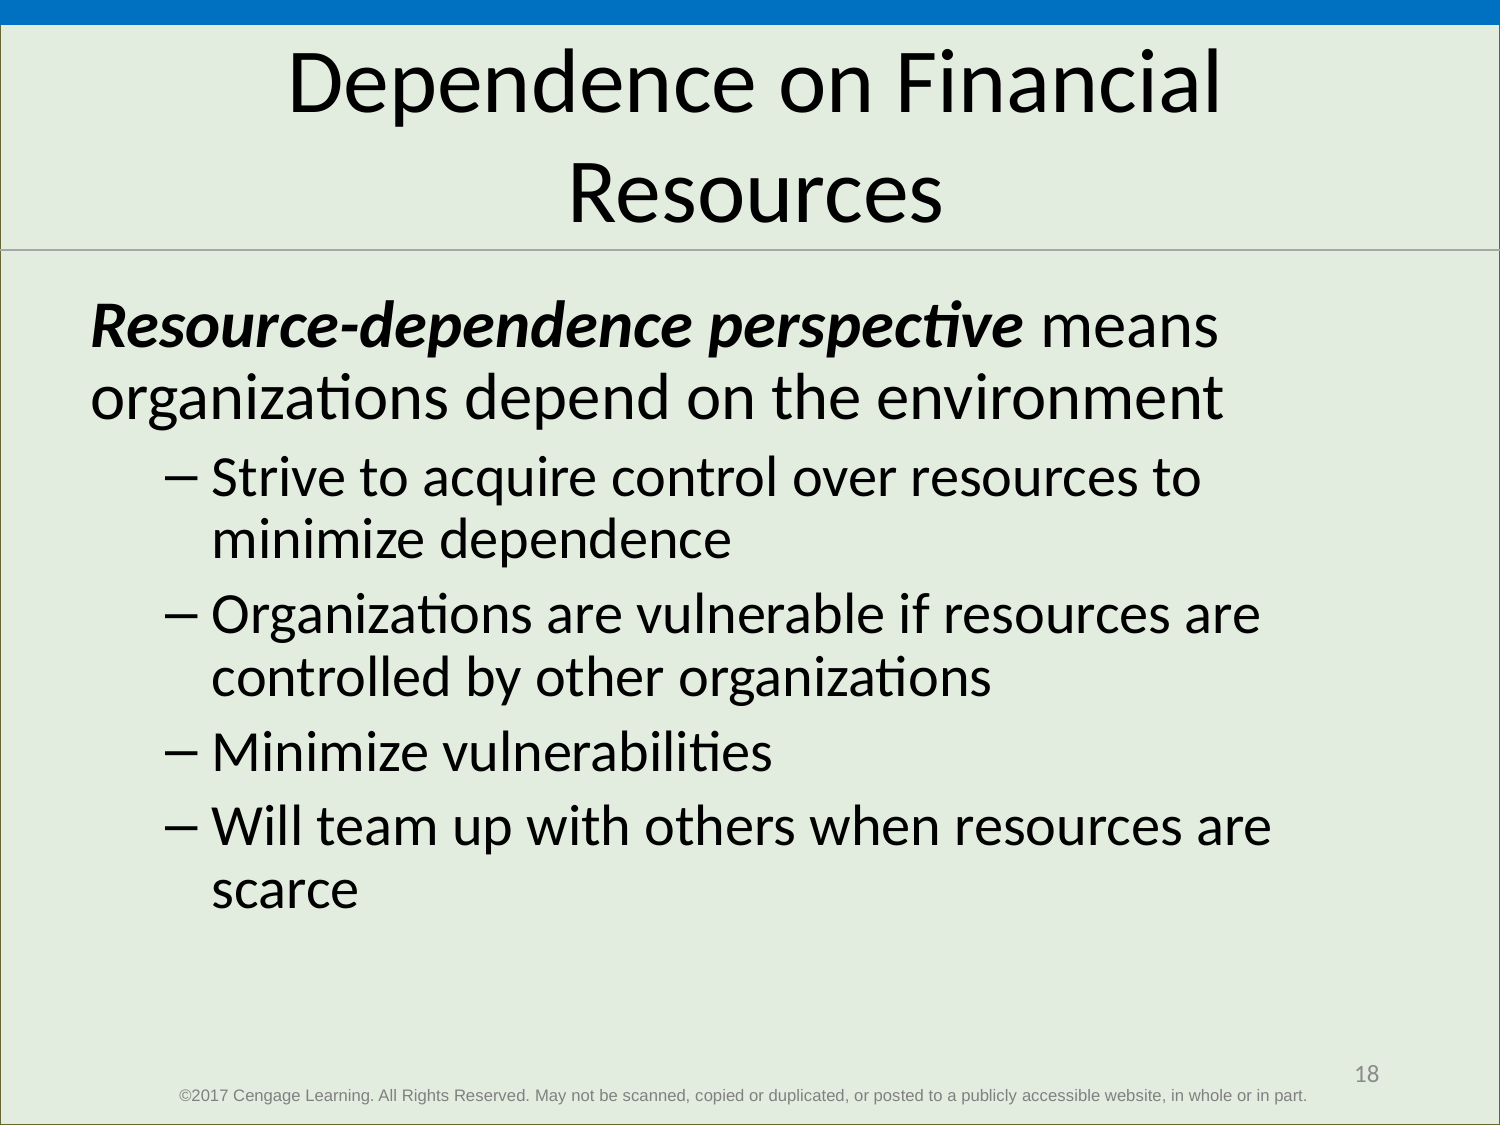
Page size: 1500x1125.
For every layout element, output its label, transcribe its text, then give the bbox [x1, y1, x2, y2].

list Resource-dependence perspective means organizations depend on the environment Strive to acquire control over resources to minimize dependence Organizations are vulnerable if resources are controlled by other organizations Minimize vulnerabilities Will team up with others when resources are scarce [75, 282, 1425, 1025]
slide_number 18 [1299, 1042, 1395, 1077]
title Dependence on Financial Resources [75, 37, 1438, 225]
text_box ©2017 Cengage Learning. All Rights Reserved. May not be scanned, copied or duplicated, or posted to a publicly accessible website, in whole or in part. [164, 1077, 1395, 1125]
